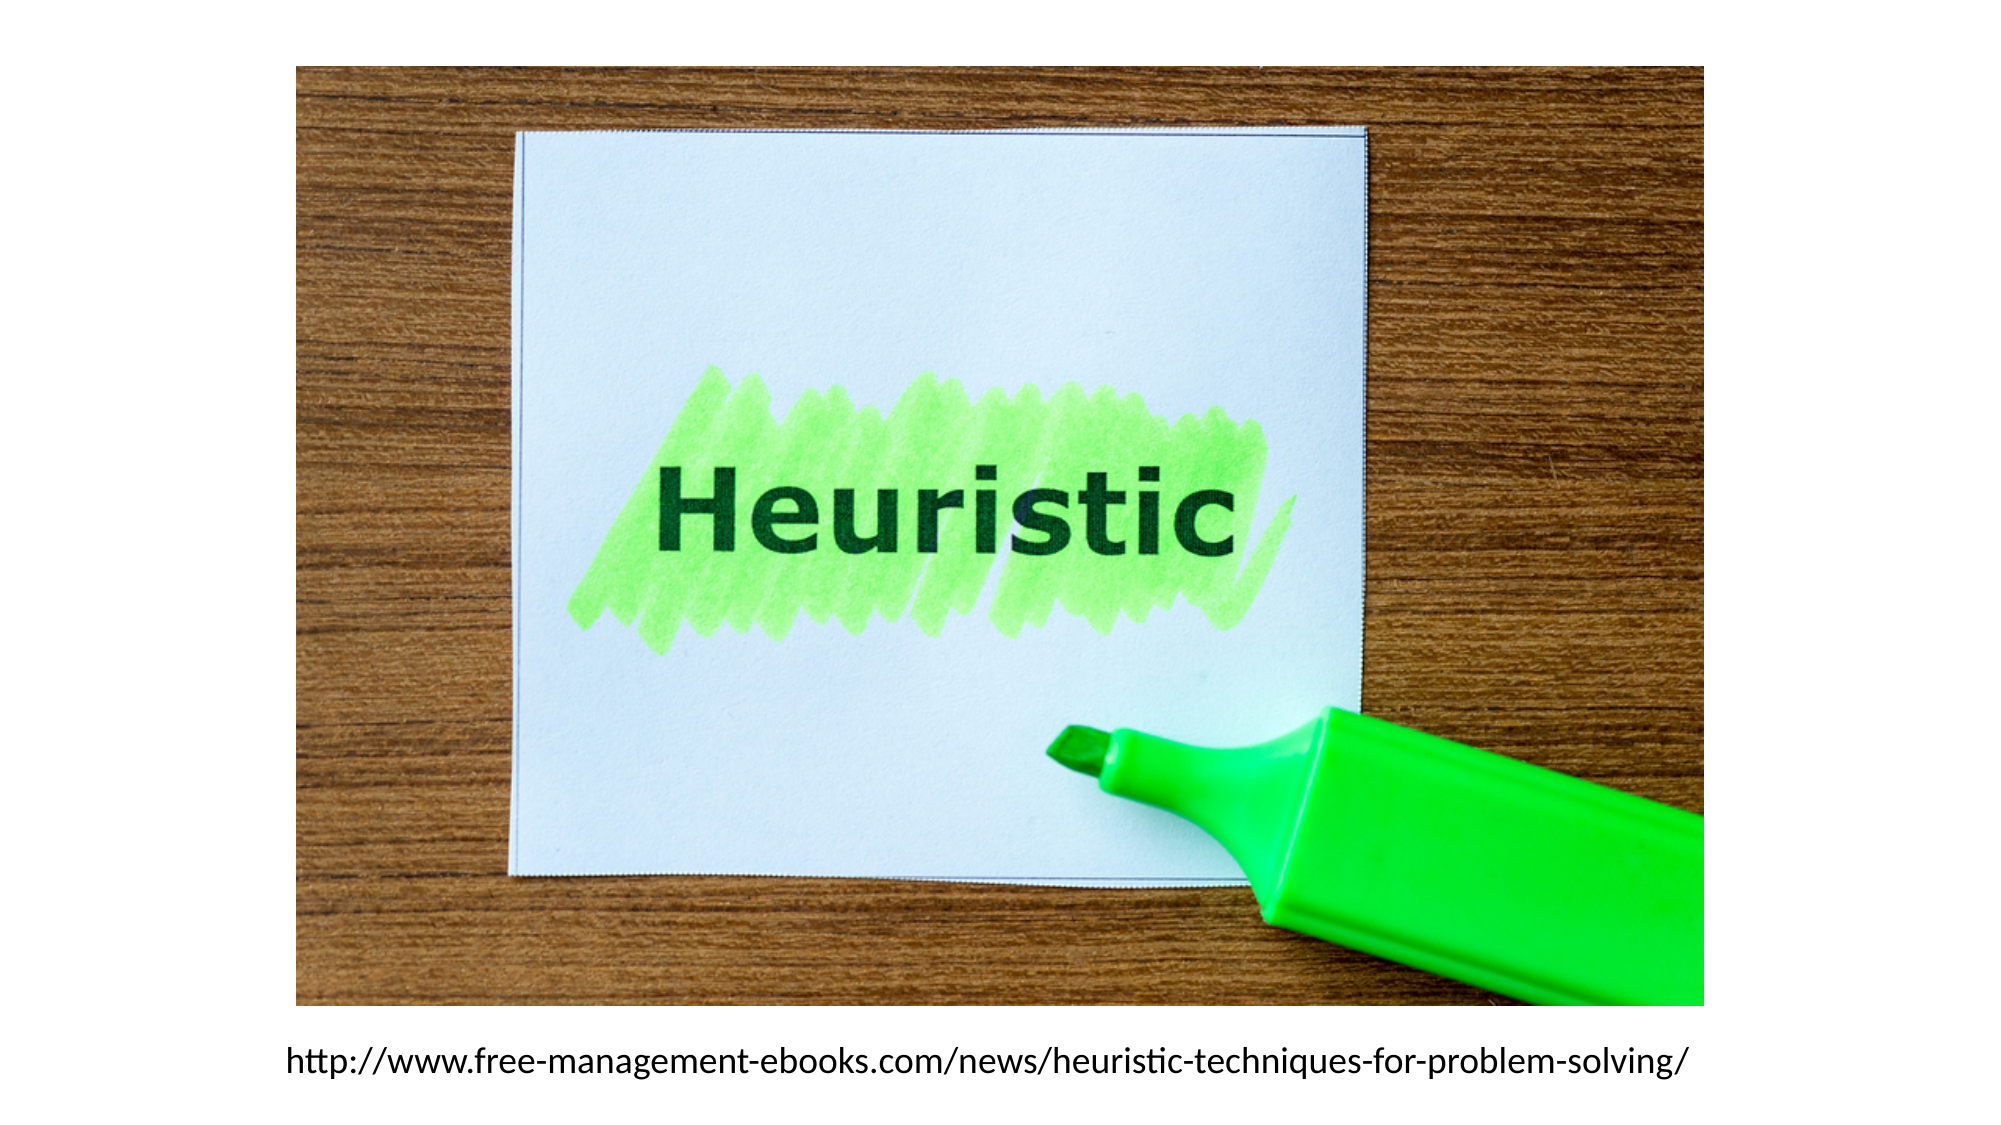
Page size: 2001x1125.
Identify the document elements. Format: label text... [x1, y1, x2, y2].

text_box http://www.free-management-ebooks.com/news/heuristic-techniques-for-problem-solving/ [270, 1028, 1729, 1088]
picture [296, 66, 1704, 1006]
